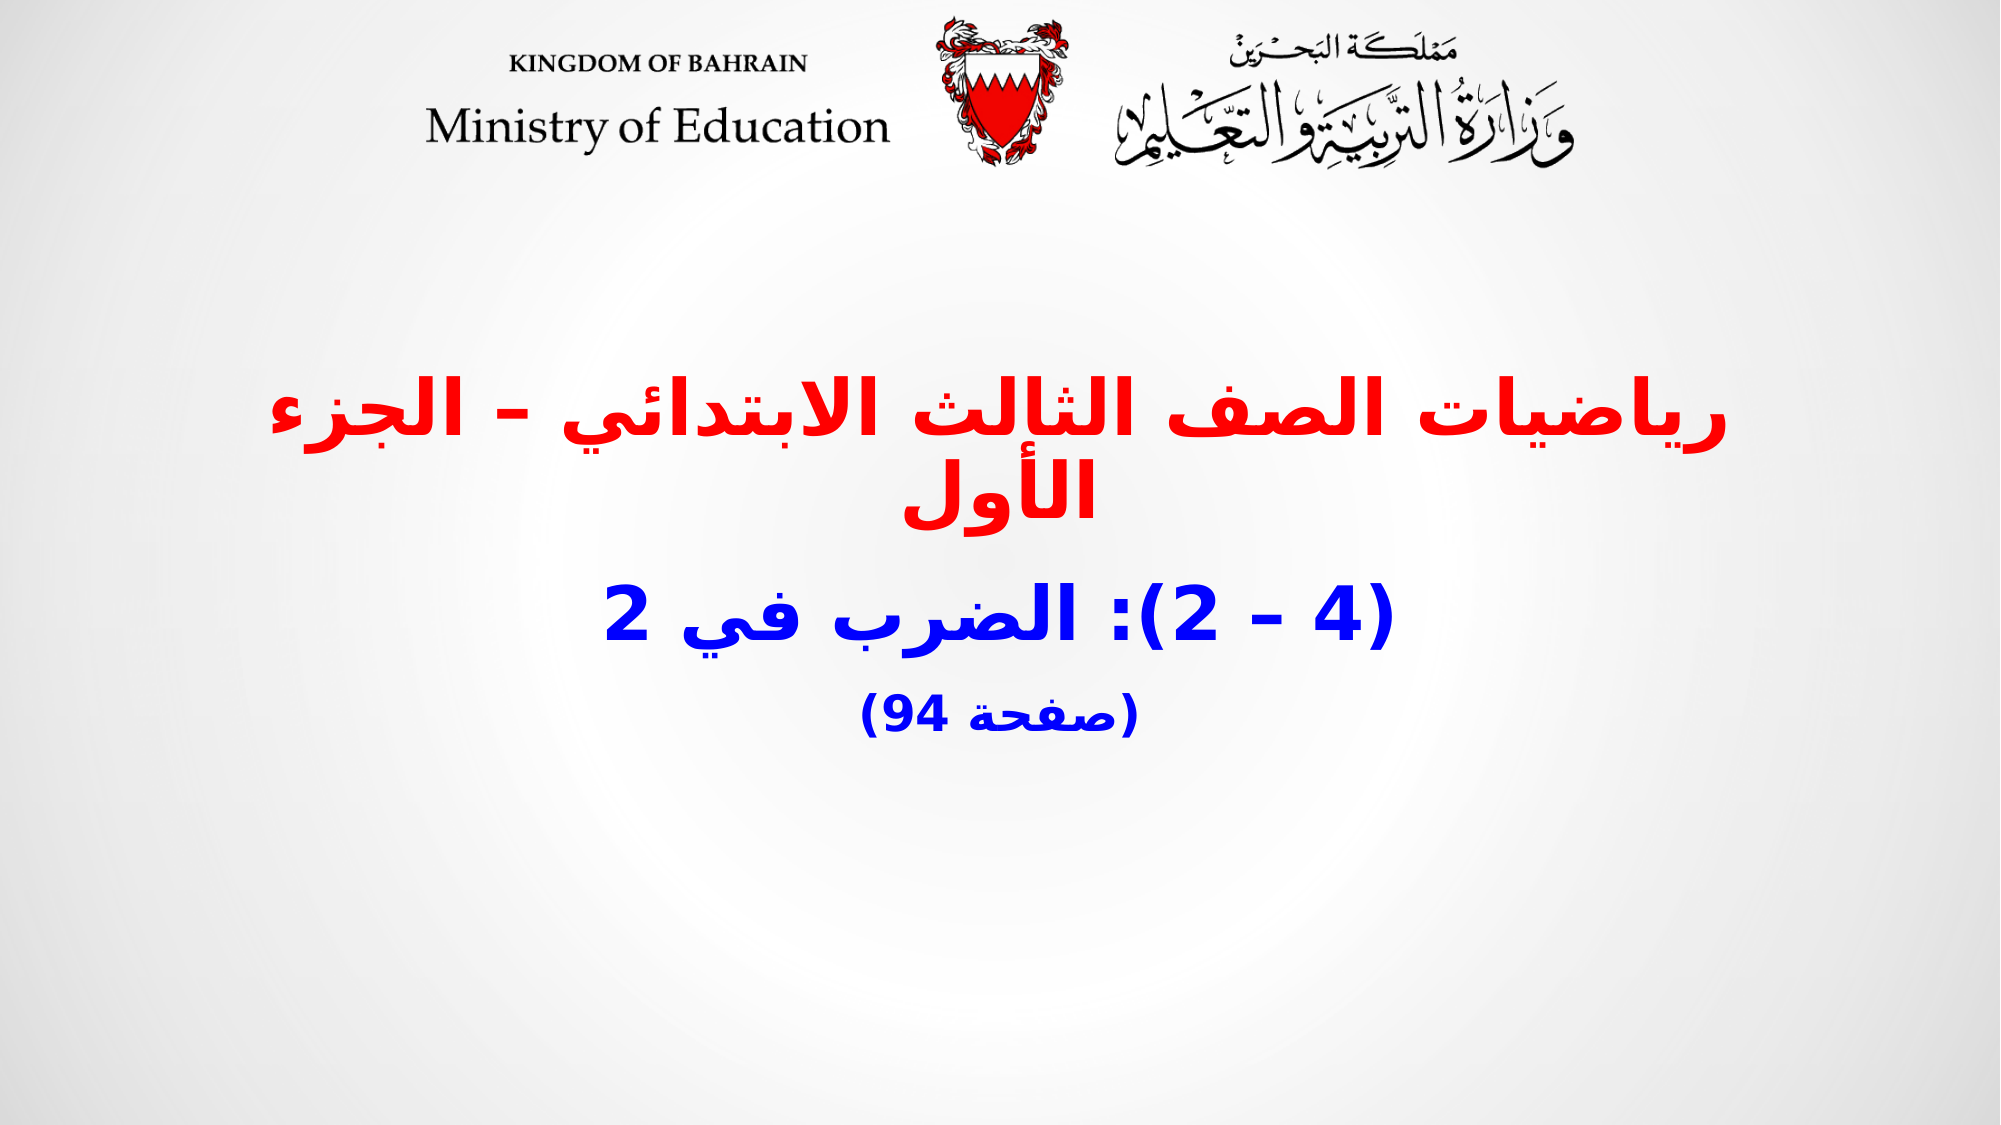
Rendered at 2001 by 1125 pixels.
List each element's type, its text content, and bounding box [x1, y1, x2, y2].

picture [0, 0, 2000, 1125]
text_box (4 – 2): الضرب في 2 (صفحة 94) [249, 537, 1750, 831]
title رياضيات الصف الثالث الابتدائي – الجزء الأول [249, 359, 1750, 537]
